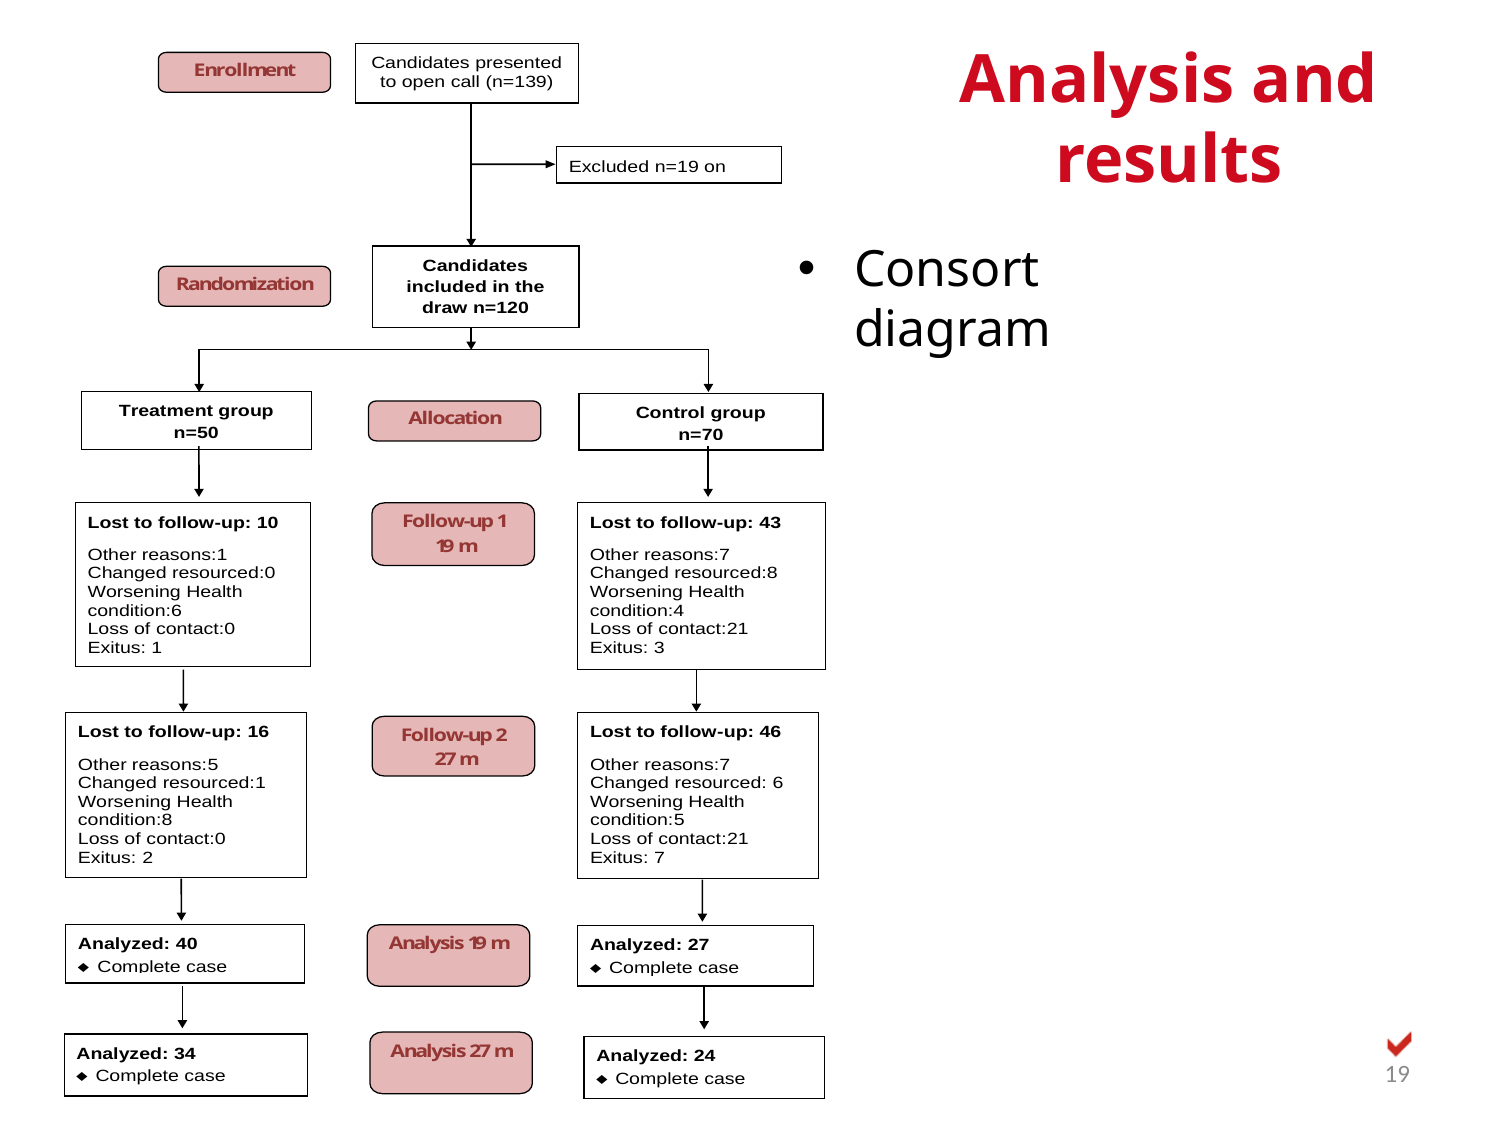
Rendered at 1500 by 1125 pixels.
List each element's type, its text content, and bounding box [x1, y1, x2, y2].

picture [1375, 1022, 1421, 1064]
list Consort diagram [834, 229, 1245, 339]
slide_number 19 [1074, 1042, 1425, 1103]
picture [63, 22, 830, 1103]
title Analysis and results [834, 22, 1500, 210]
